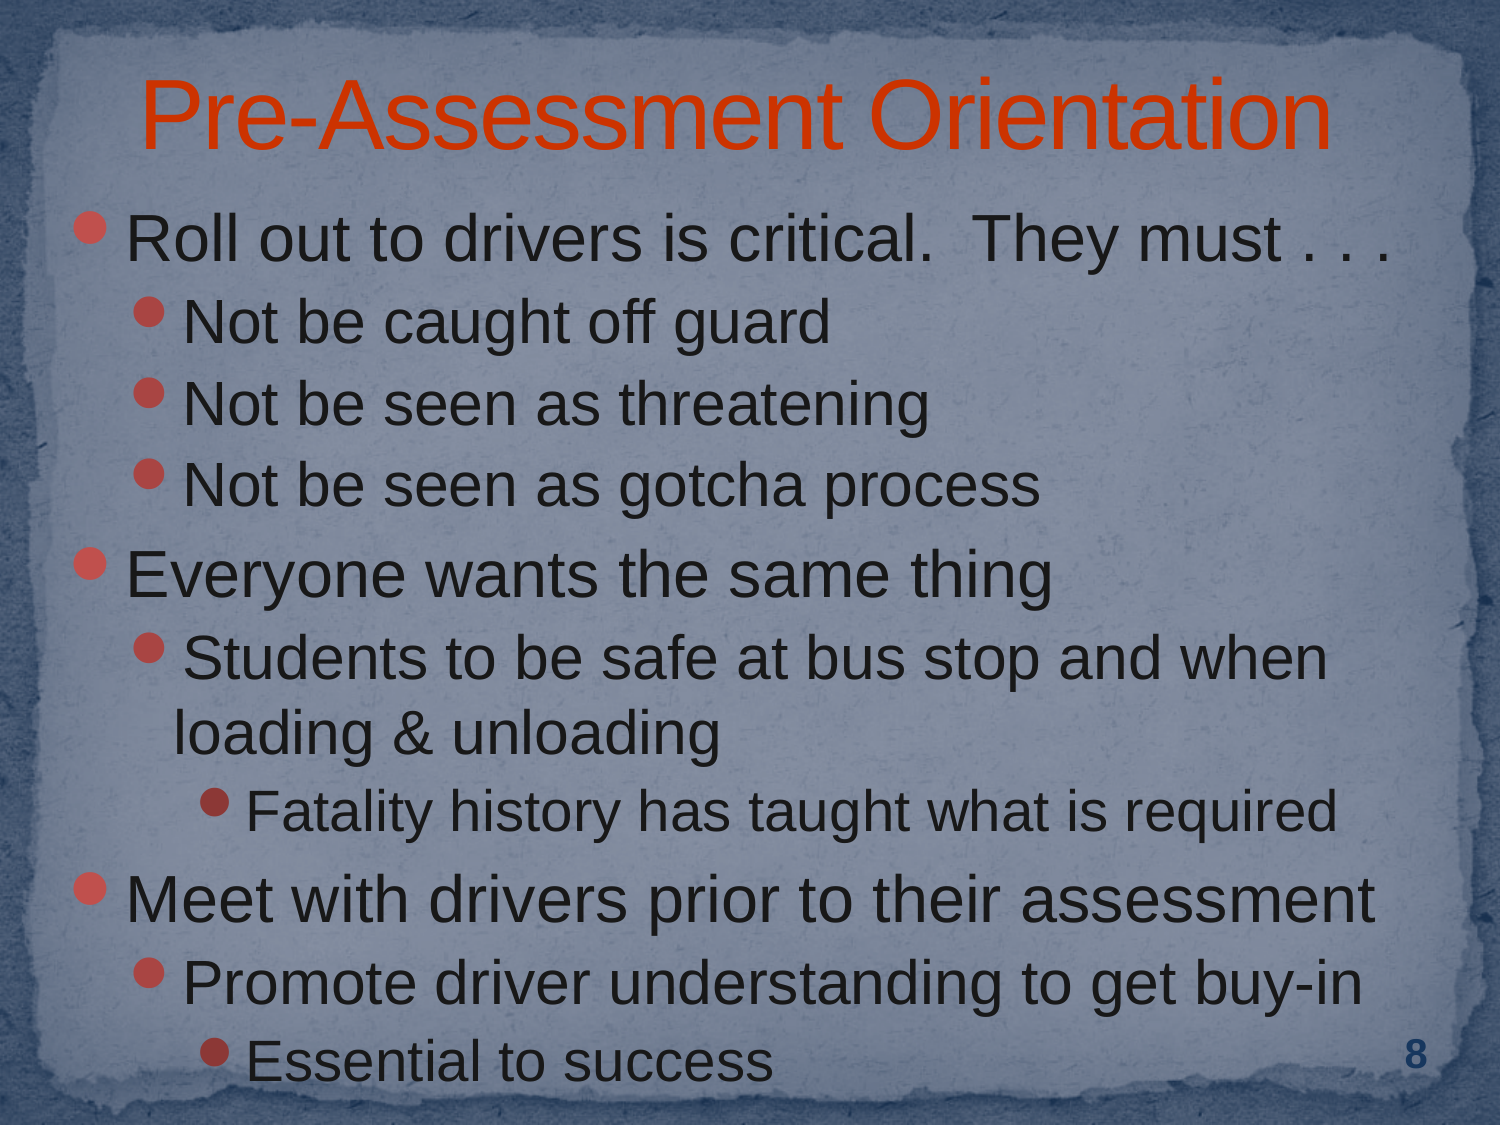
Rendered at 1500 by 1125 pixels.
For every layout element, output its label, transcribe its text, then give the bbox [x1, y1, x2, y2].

title Pre-Assessment Orientation [0, 0, 1500, 178]
list Roll out to drivers is critical. They must . . . Not be caught off guard Not be seen as threatening Not be seen as gotcha process Everyone wants the same thing Students to be safe at bus stop and when loading & unloading Fatality history has taught what is required Meet with drivers prior to their assessment Promote driver understanding to get buy-in Essential to success [53, 187, 1455, 1103]
slide_number 8 [1366, 1014, 1467, 1089]
